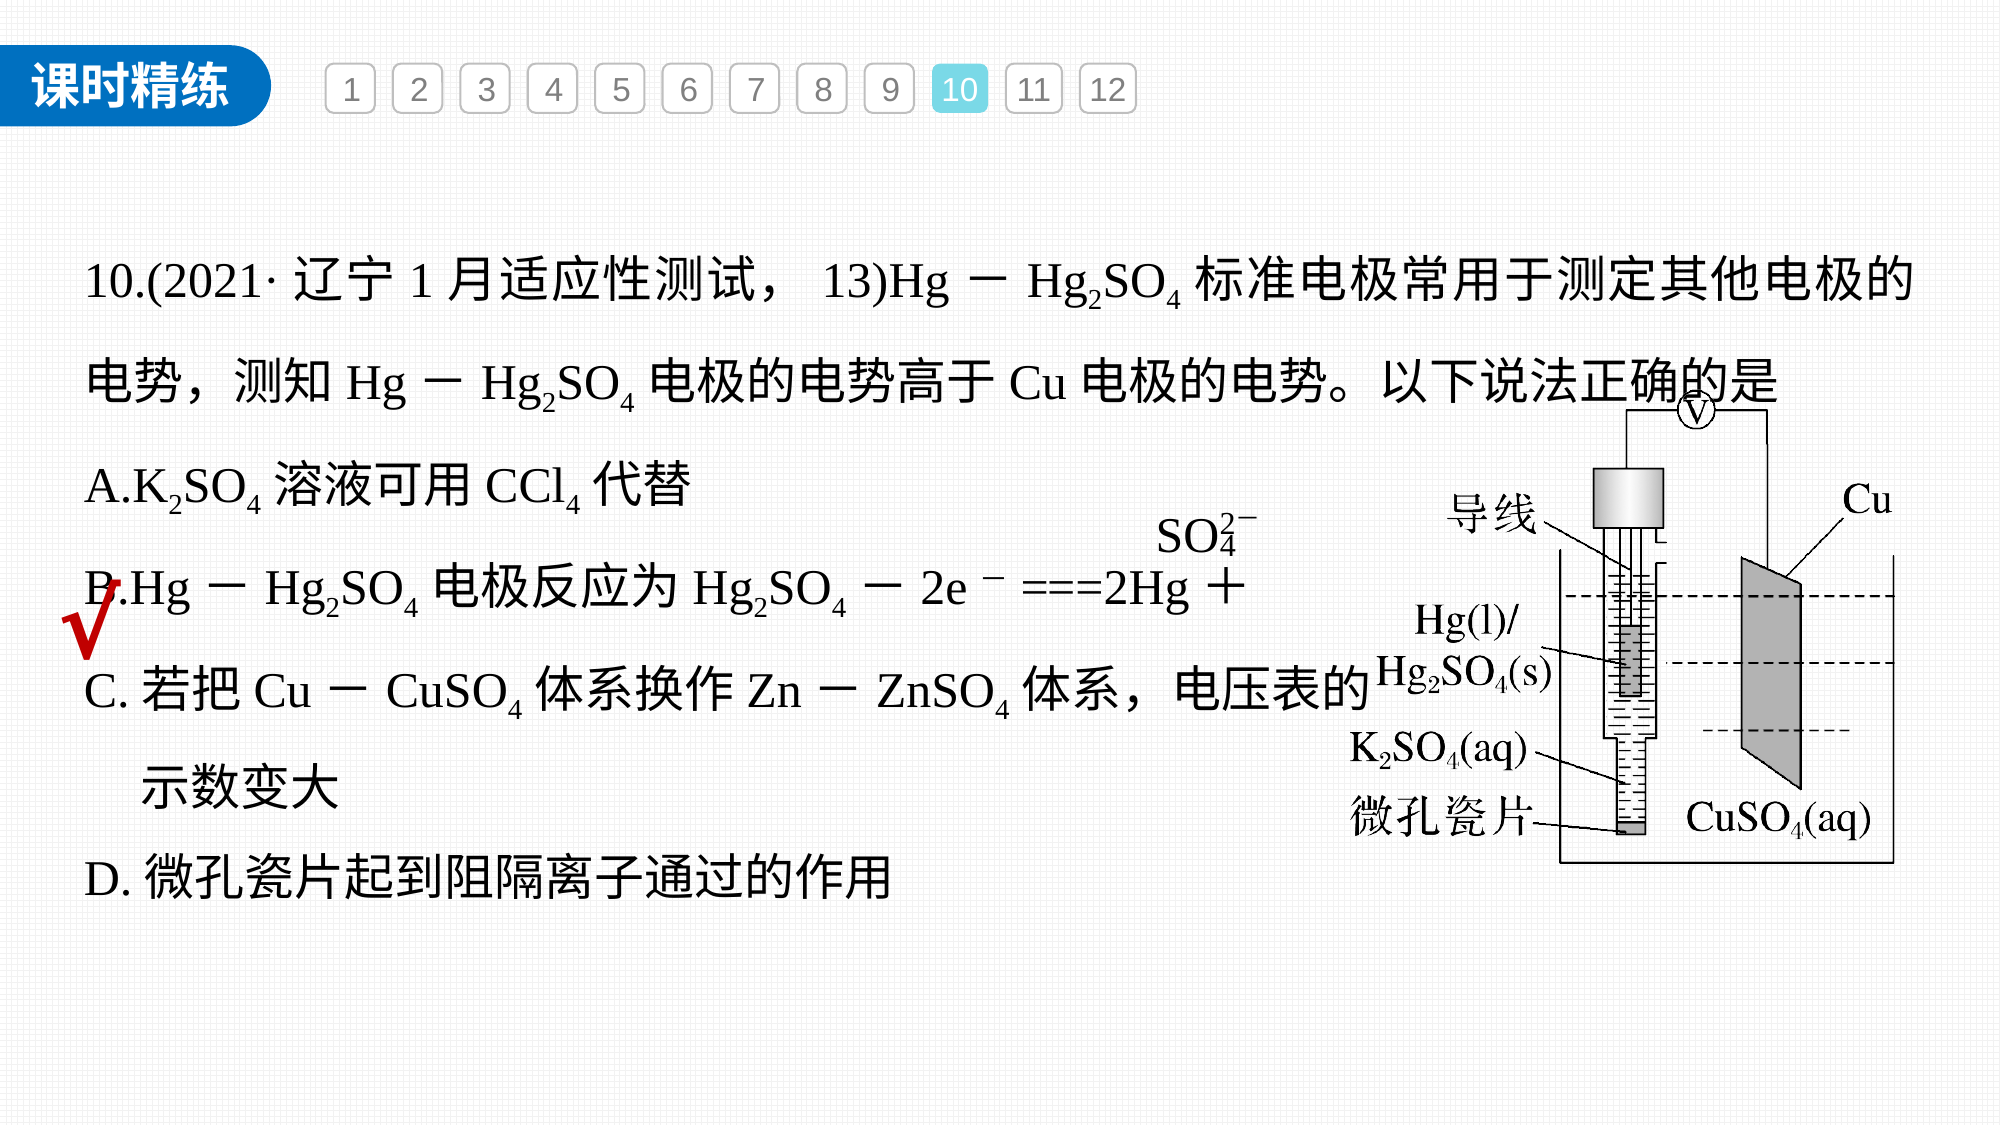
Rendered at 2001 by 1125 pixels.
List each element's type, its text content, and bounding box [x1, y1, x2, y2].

text_box 10 [930, 62, 990, 114]
text_box 7 [728, 62, 781, 114]
text_box 2 [391, 62, 444, 114]
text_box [1155, 501, 1346, 580]
text_box 8 [796, 62, 848, 114]
text_box 1 [324, 62, 376, 114]
text_box √ [43, 557, 168, 686]
text_box 10.(2021·辽宁1月适应性测试，13)Hg－Hg2SO4标准电极常用于测定其他电极的电势，测知Hg－Hg2SO4电极的电势高于Cu电极的电势。以下说法正确的是 A.K2SO4溶液可用CCl4代替 B.Hg－Hg2SO4电极反应为Hg2SO4－2e－===2Hg＋ C.若把Cu－CuSO4体系换作Zn－ZnSO4体系，电压表的 示数变大 D.微孔瓷片起到阻隔离子通过的作用 [63, 203, 1936, 916]
text_box 5 [594, 62, 646, 114]
text_box 12 [1078, 62, 1138, 114]
text_box 6 [661, 62, 713, 114]
text_box 4 [526, 62, 579, 114]
text_box 3 [459, 62, 511, 114]
picture [1337, 385, 1916, 868]
text_box 9 [863, 62, 916, 114]
text_box 11 [1004, 62, 1064, 114]
